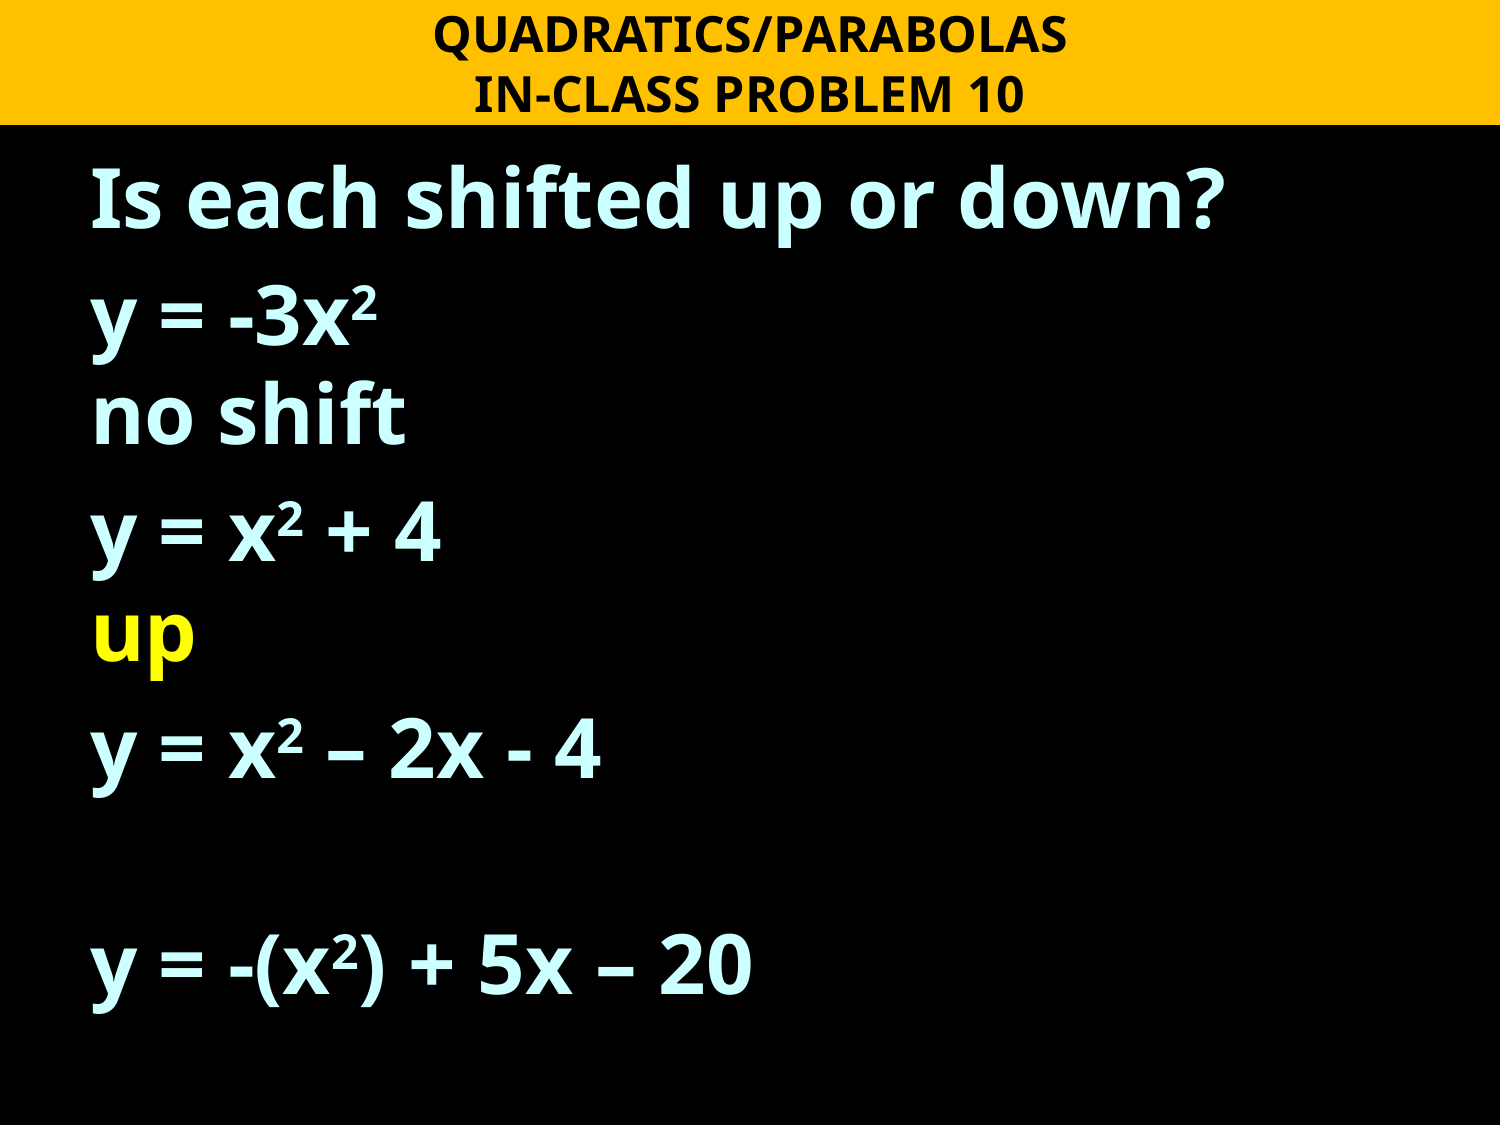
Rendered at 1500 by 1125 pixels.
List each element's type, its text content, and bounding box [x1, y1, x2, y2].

list Is each shifted up or down? y = -3x2 no shift y = x2 + 4 up y = x2 – 2x - 4 y = -(x2) + 5x – 20 [75, 137, 1425, 1063]
text_box QUADRATICS/PARABOLAS IN-CLASS PROBLEM 10 [0, 0, 1500, 125]
